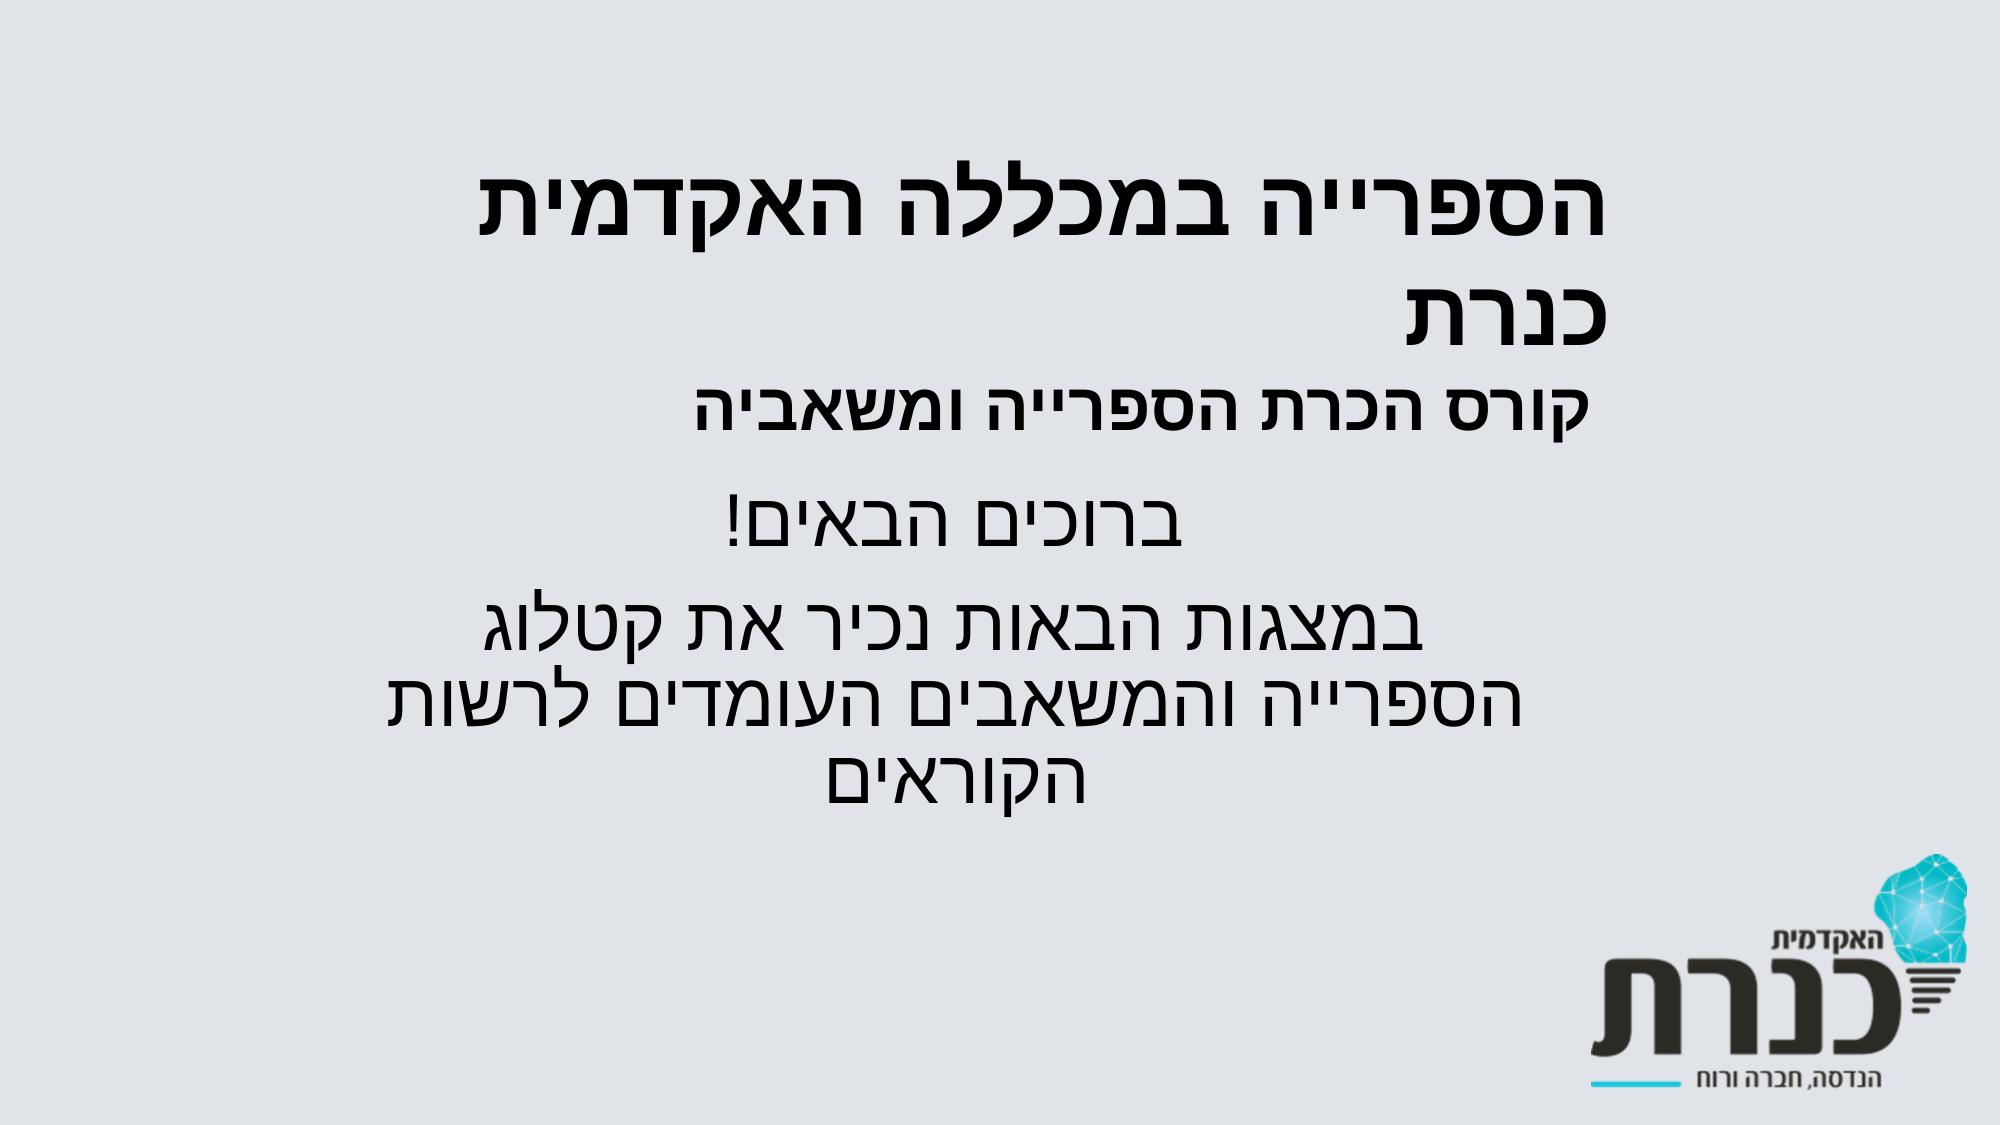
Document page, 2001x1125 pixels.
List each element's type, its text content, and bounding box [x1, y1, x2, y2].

picture [1591, 854, 1968, 1091]
text_box הספרייה במכללה האקדמית כנרת קורס הכרת הספרייה ומשאביה [262, 136, 1626, 497]
text_box ברוכים הבאים! במצגות הבאות נכיר את קטלוג הספרייה והמשאבים העומדים לרשות הקוראים [336, 478, 1592, 766]
